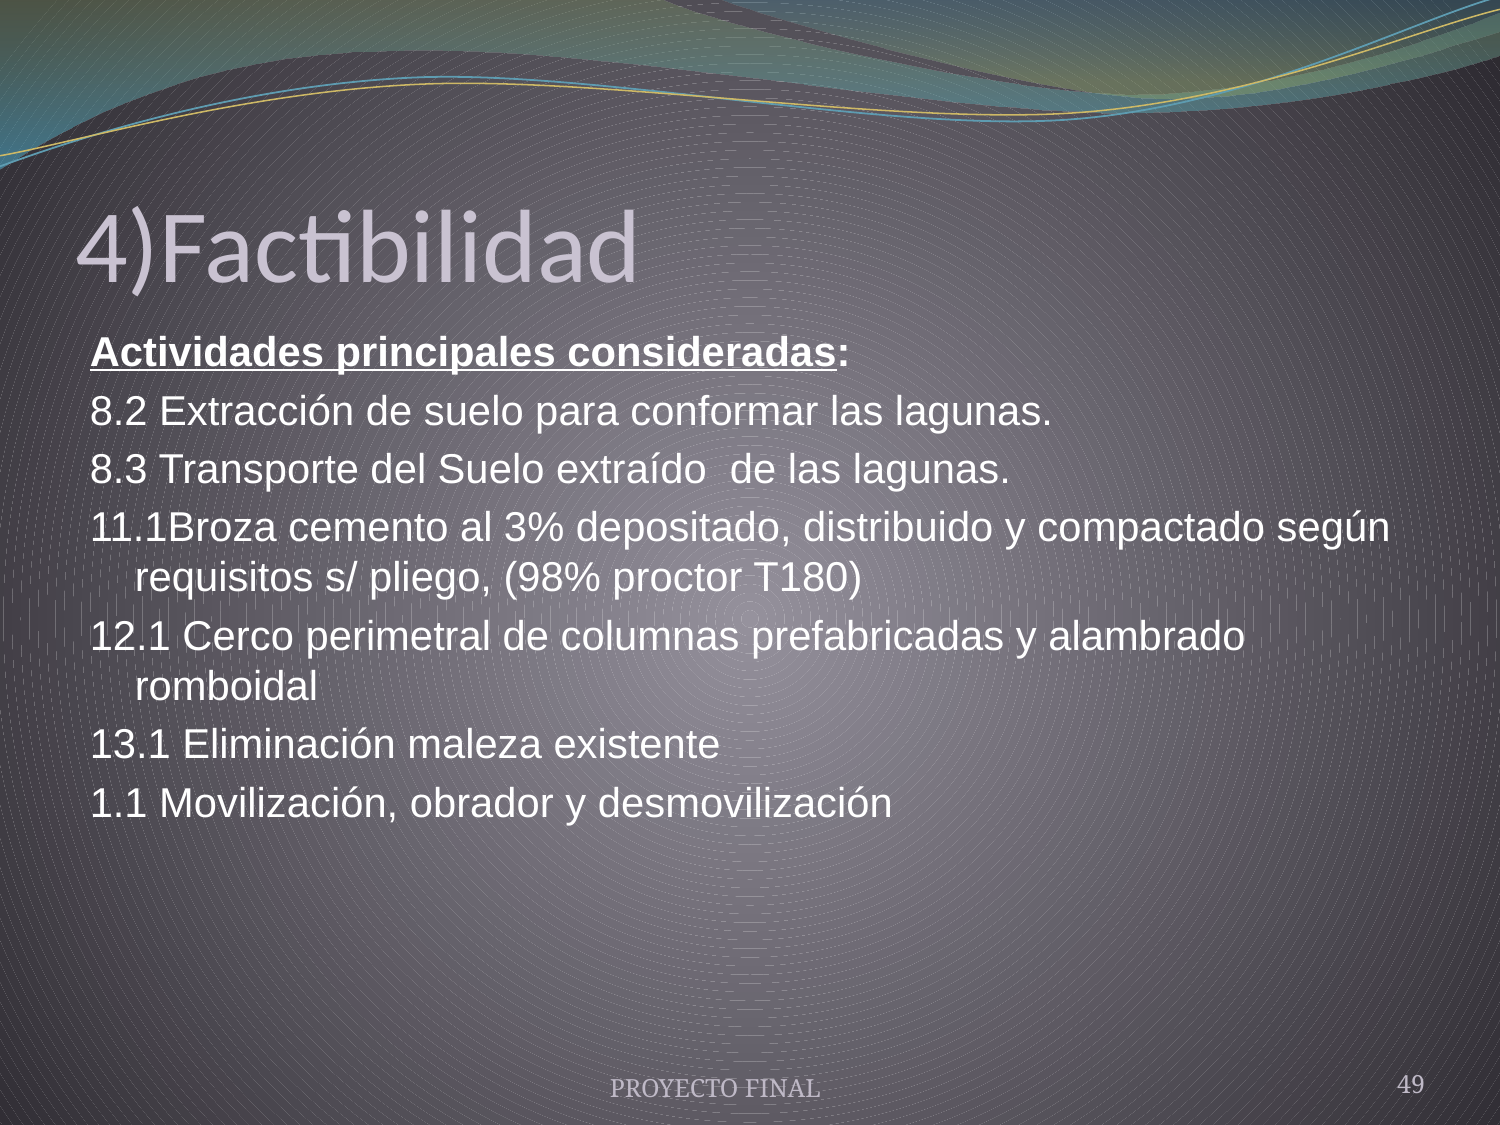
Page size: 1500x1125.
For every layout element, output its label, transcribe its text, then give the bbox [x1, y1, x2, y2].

title 4)Factibilidad [75, 115, 1425, 303]
slide_number 49 [1299, 1042, 1425, 1103]
footer PROYECTO FINAL [437, 1042, 988, 1103]
list Actividades principales consideradas: 8.2 Extracción de suelo para conformar las lagunas. 8.3 Transporte del Suelo extraído de las lagunas. 11.1Broza cemento al 3% depositado, distribuido y compactado según requisitos s/ pliego, (98% proctor T180) 12.1 Cerco perimetral de columnas prefabricadas y alambrado romboidal 13.1 Eliminación maleza existente 1.1 Movilización, obrador y desmovilización [75, 317, 1425, 1038]
